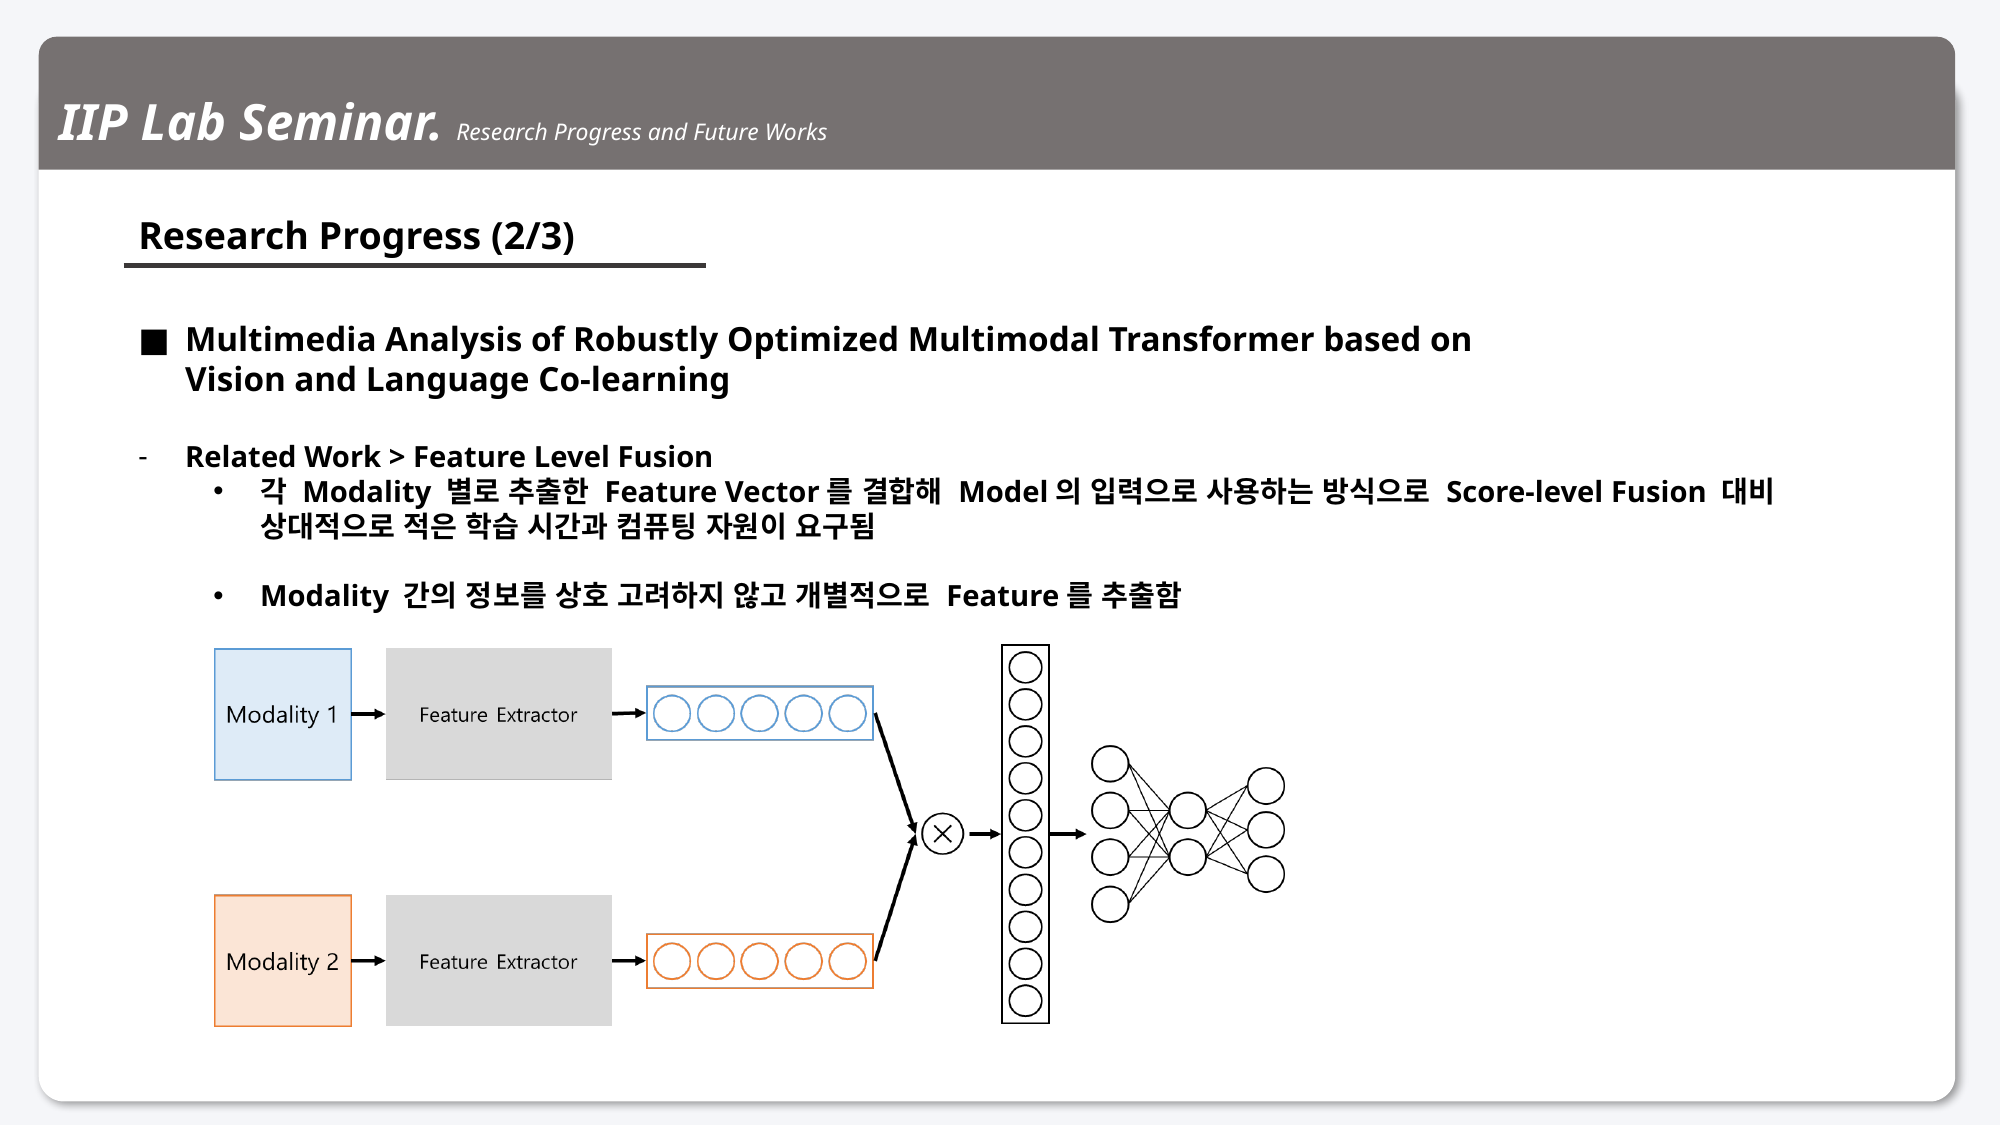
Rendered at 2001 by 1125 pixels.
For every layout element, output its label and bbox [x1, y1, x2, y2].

text_box [38, 36, 1956, 1102]
picture [211, 644, 1285, 1027]
